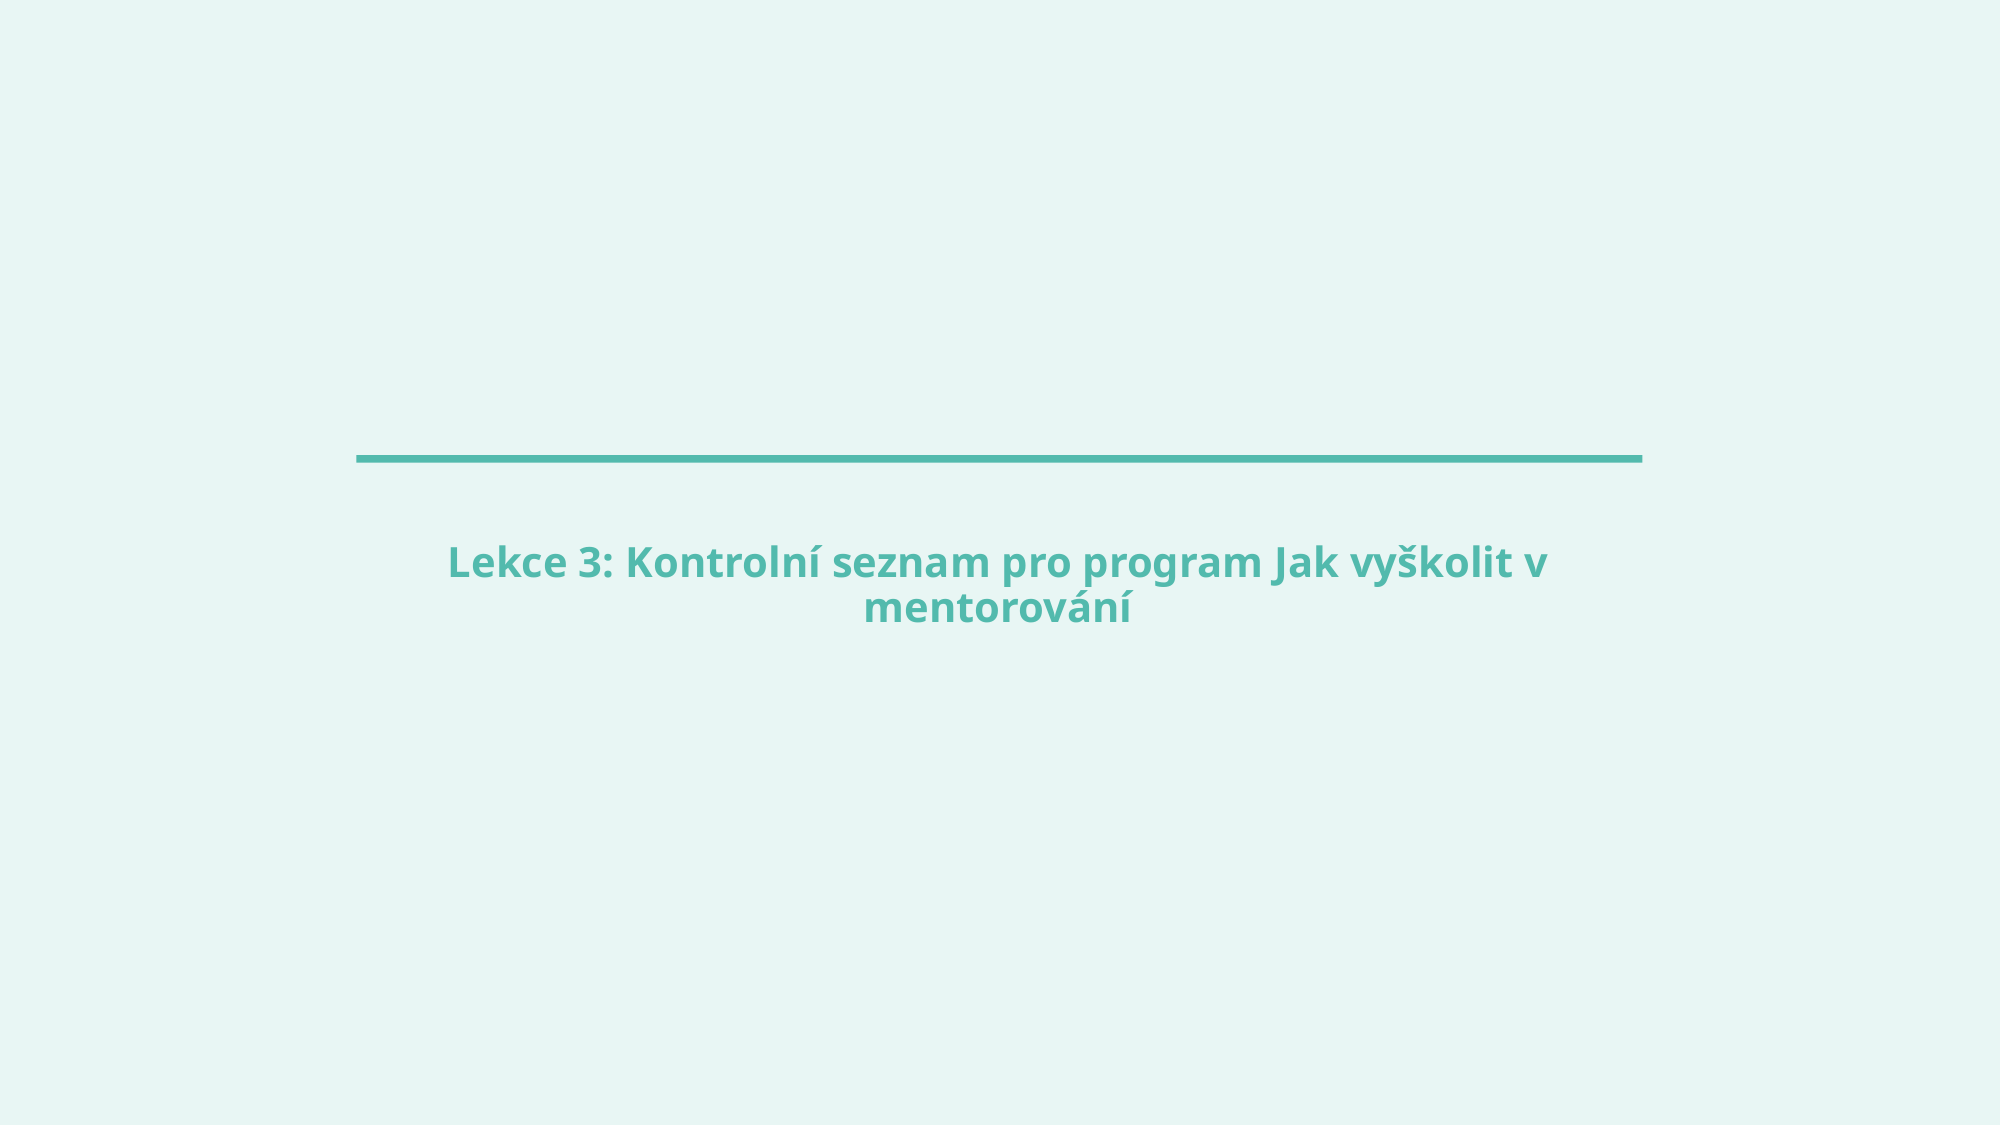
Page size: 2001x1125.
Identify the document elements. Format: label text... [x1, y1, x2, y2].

title Lekce 3: Kontrolní seznam pro program Jak vyškolit v mentorování [357, 455, 1639, 718]
